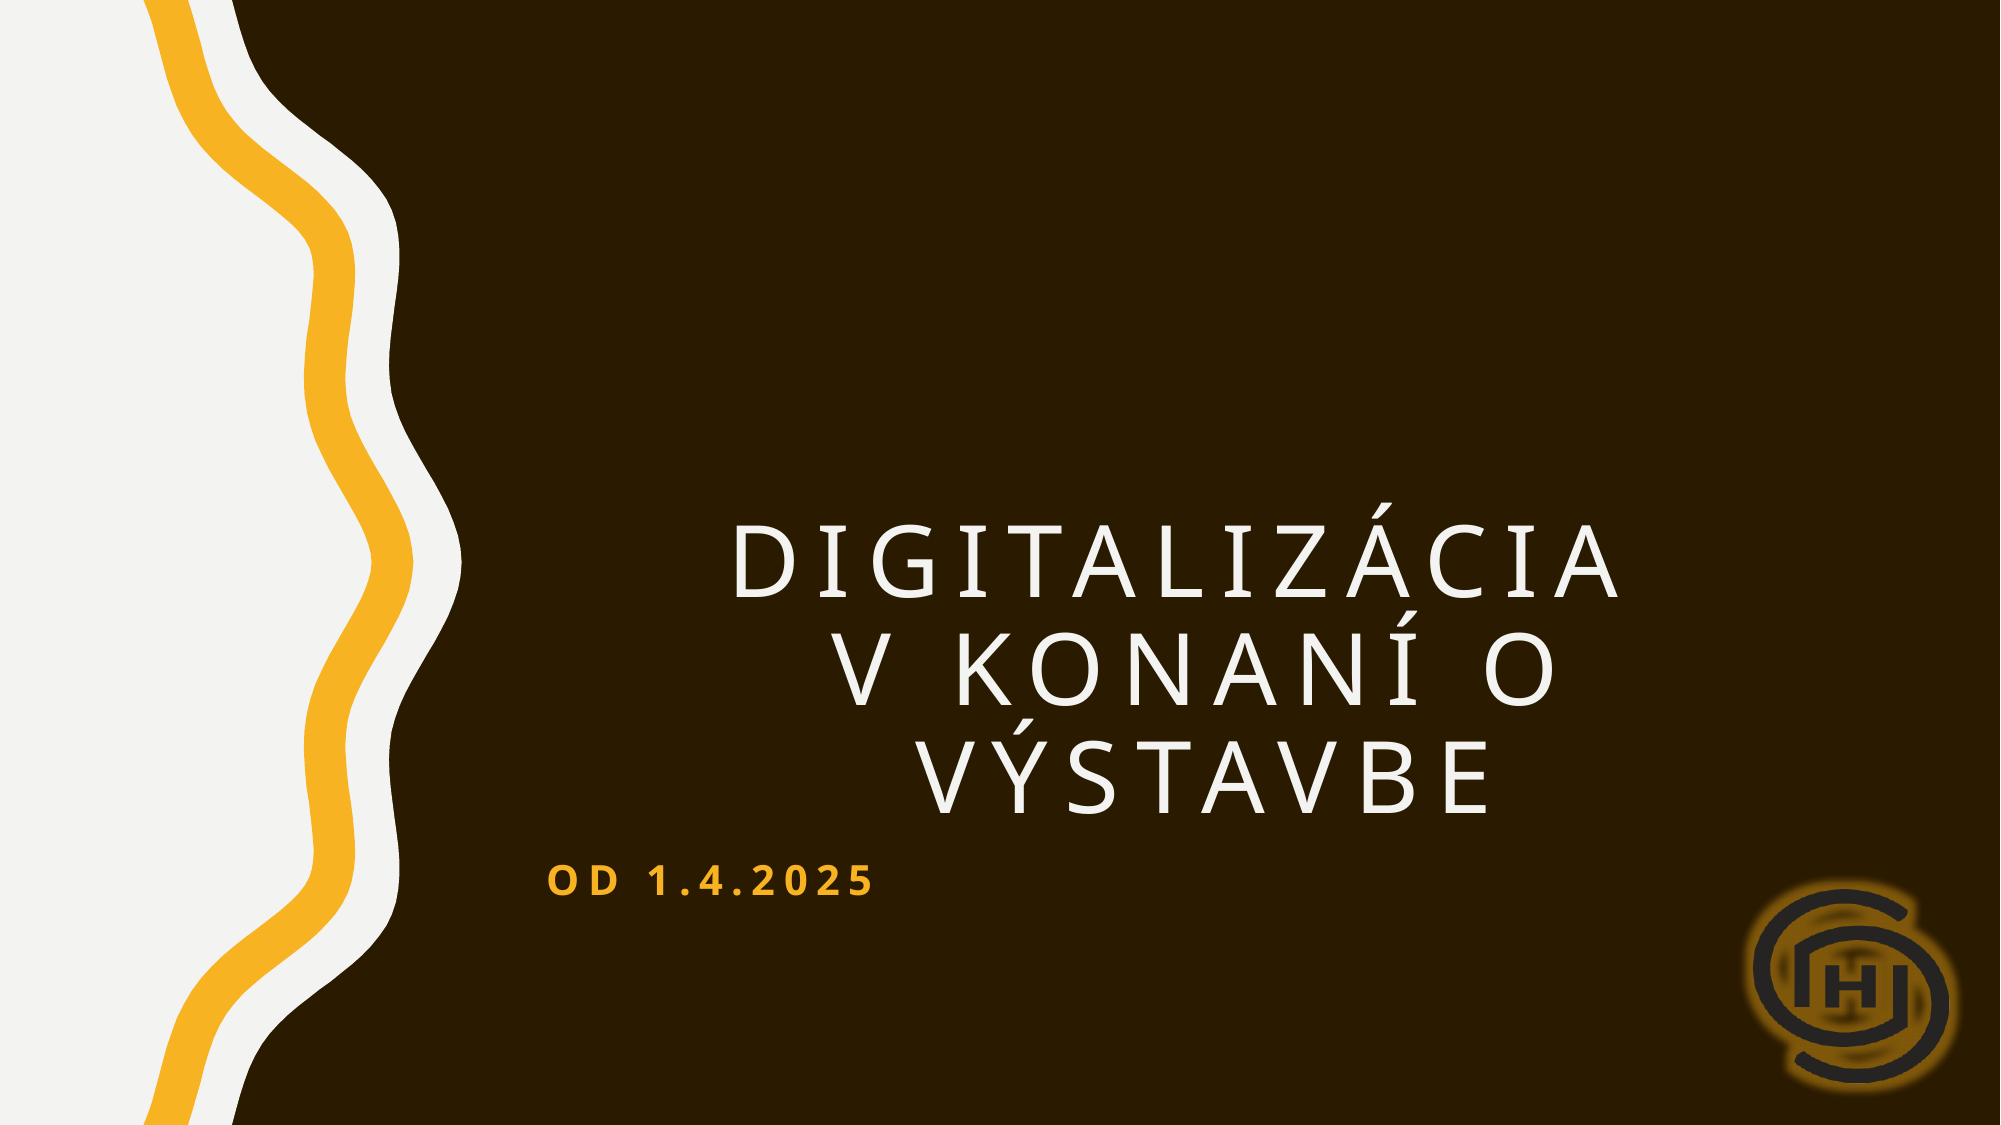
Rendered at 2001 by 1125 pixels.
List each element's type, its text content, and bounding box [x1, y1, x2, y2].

list od 1.4.2025 [531, 846, 1684, 1003]
picture [1704, 856, 2000, 1125]
title Digitalizácia v konaní o výstavbe [531, 122, 1875, 843]
